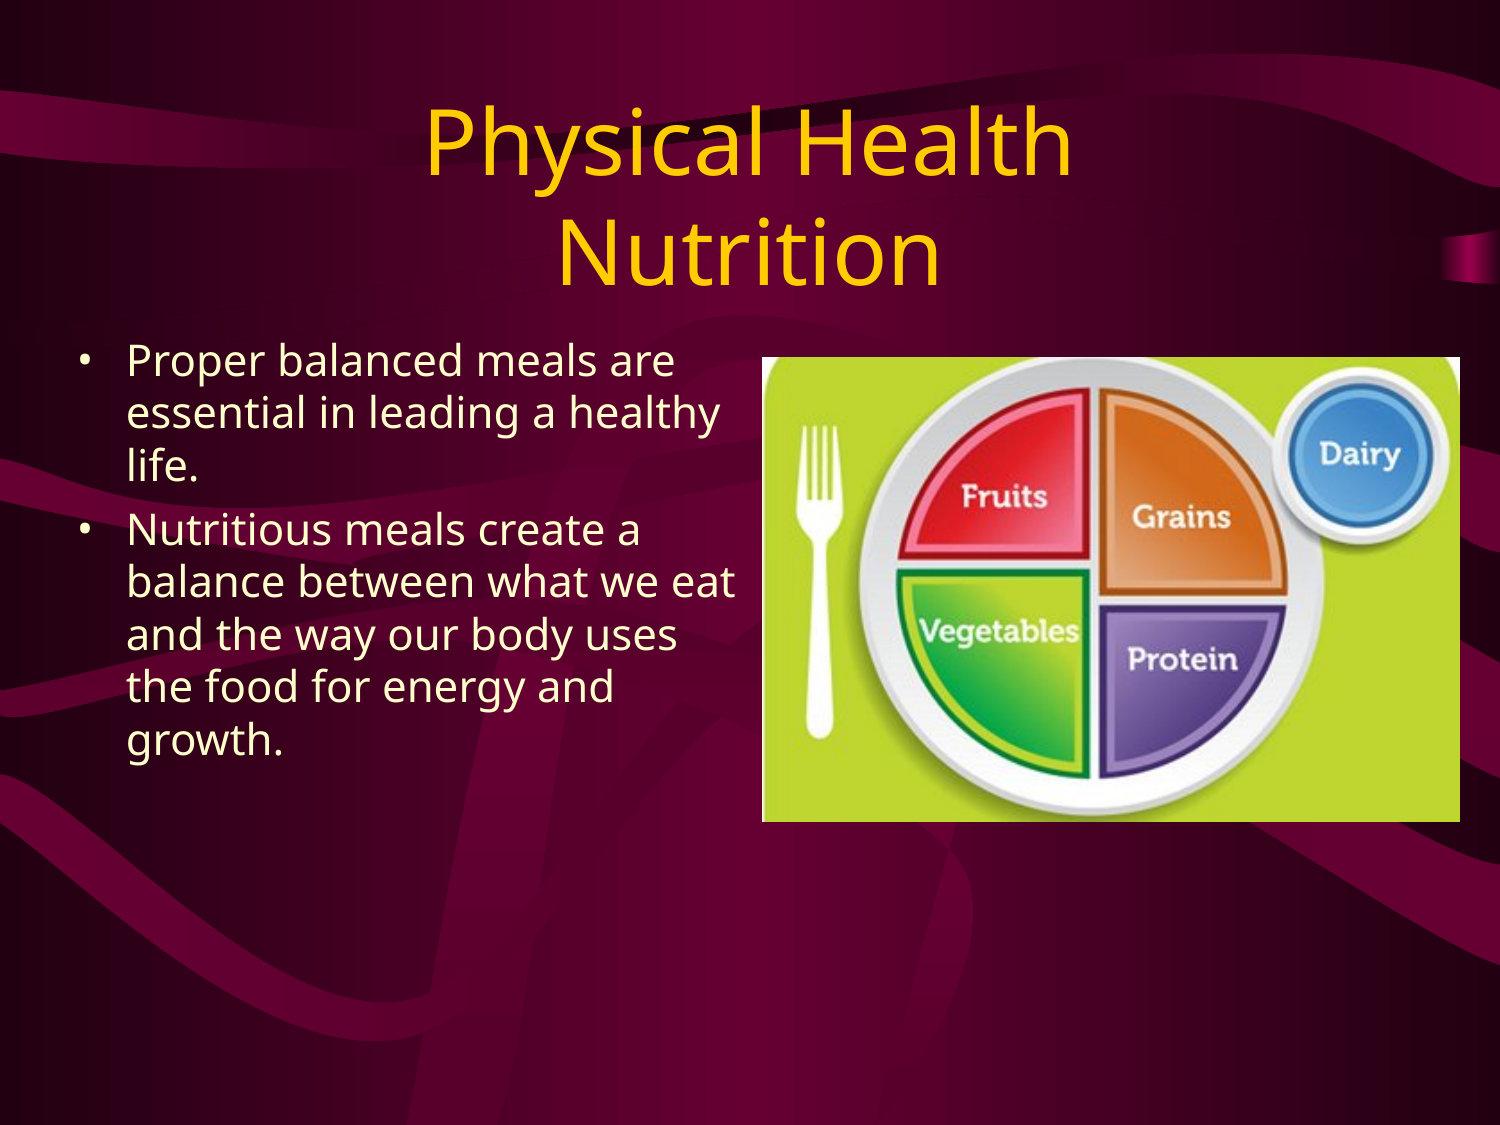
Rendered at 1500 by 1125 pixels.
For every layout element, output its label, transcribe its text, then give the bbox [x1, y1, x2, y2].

title Physical Health Nutrition [112, 99, 1388, 288]
list Proper balanced meals are essential in leading a healthy life. Nutritious meals create a balance between what we eat and the way our body uses the food for energy and growth. [54, 324, 763, 1000]
picture [762, 357, 1460, 823]
